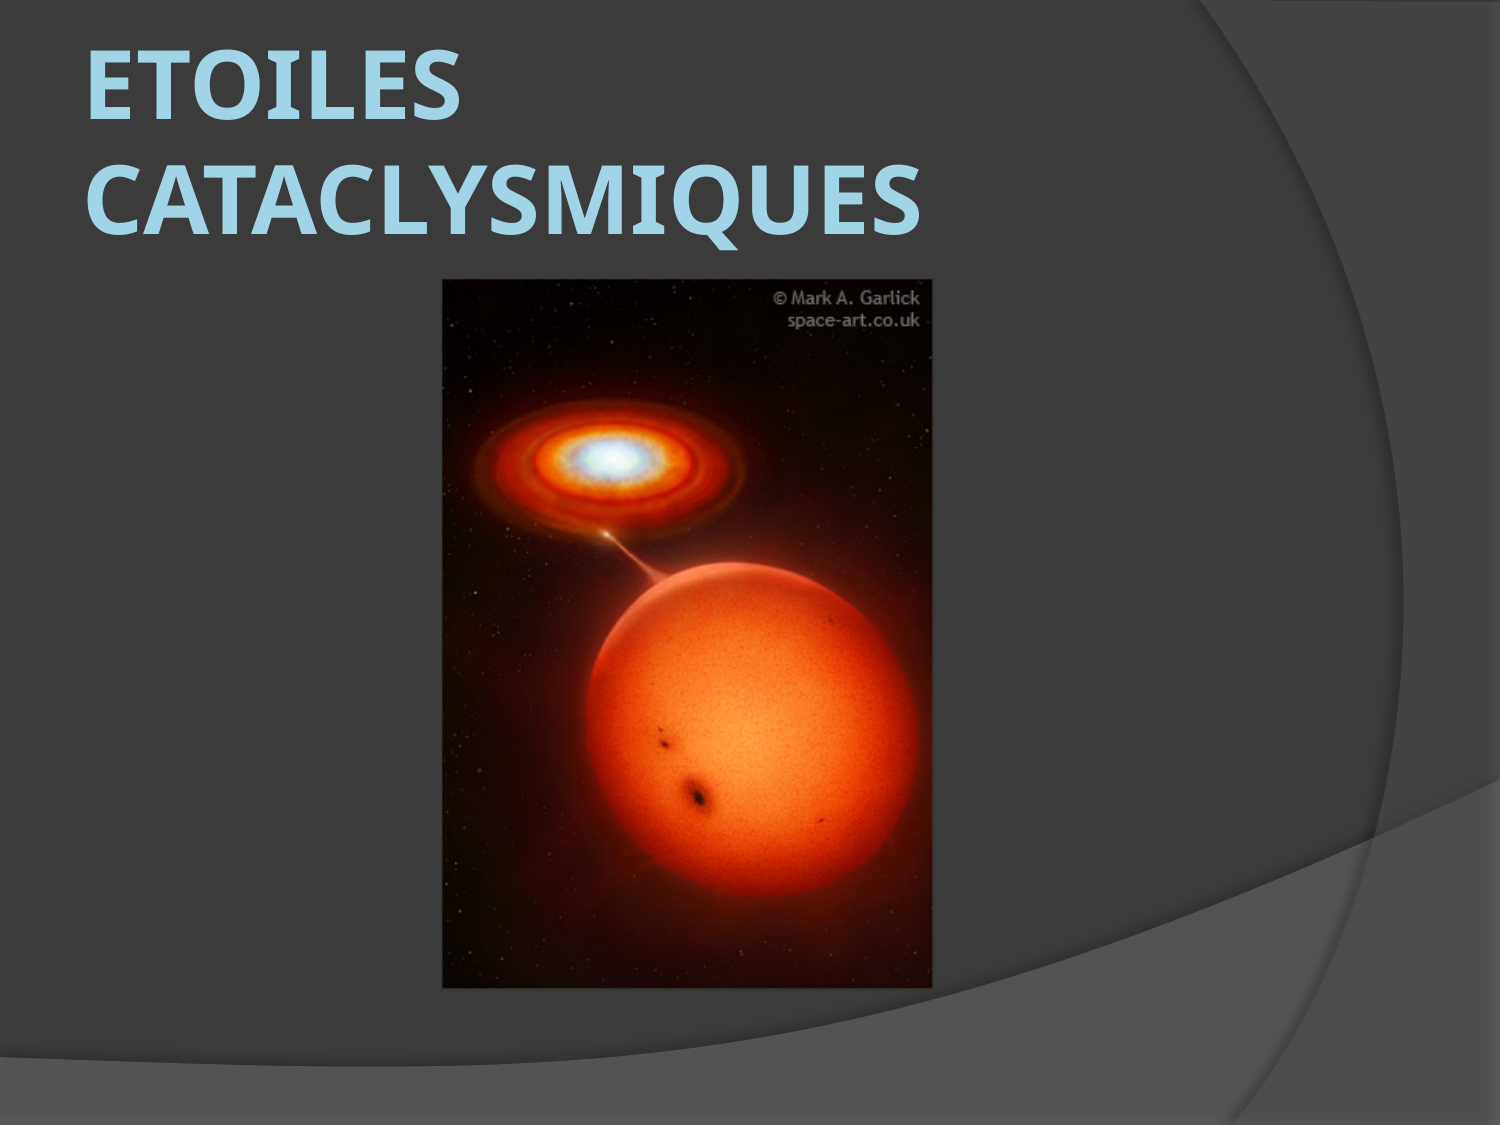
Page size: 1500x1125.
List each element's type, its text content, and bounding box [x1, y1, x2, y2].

title ETOILES CATACLYSMIQUES [75, 45, 1300, 233]
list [441, 278, 934, 990]
